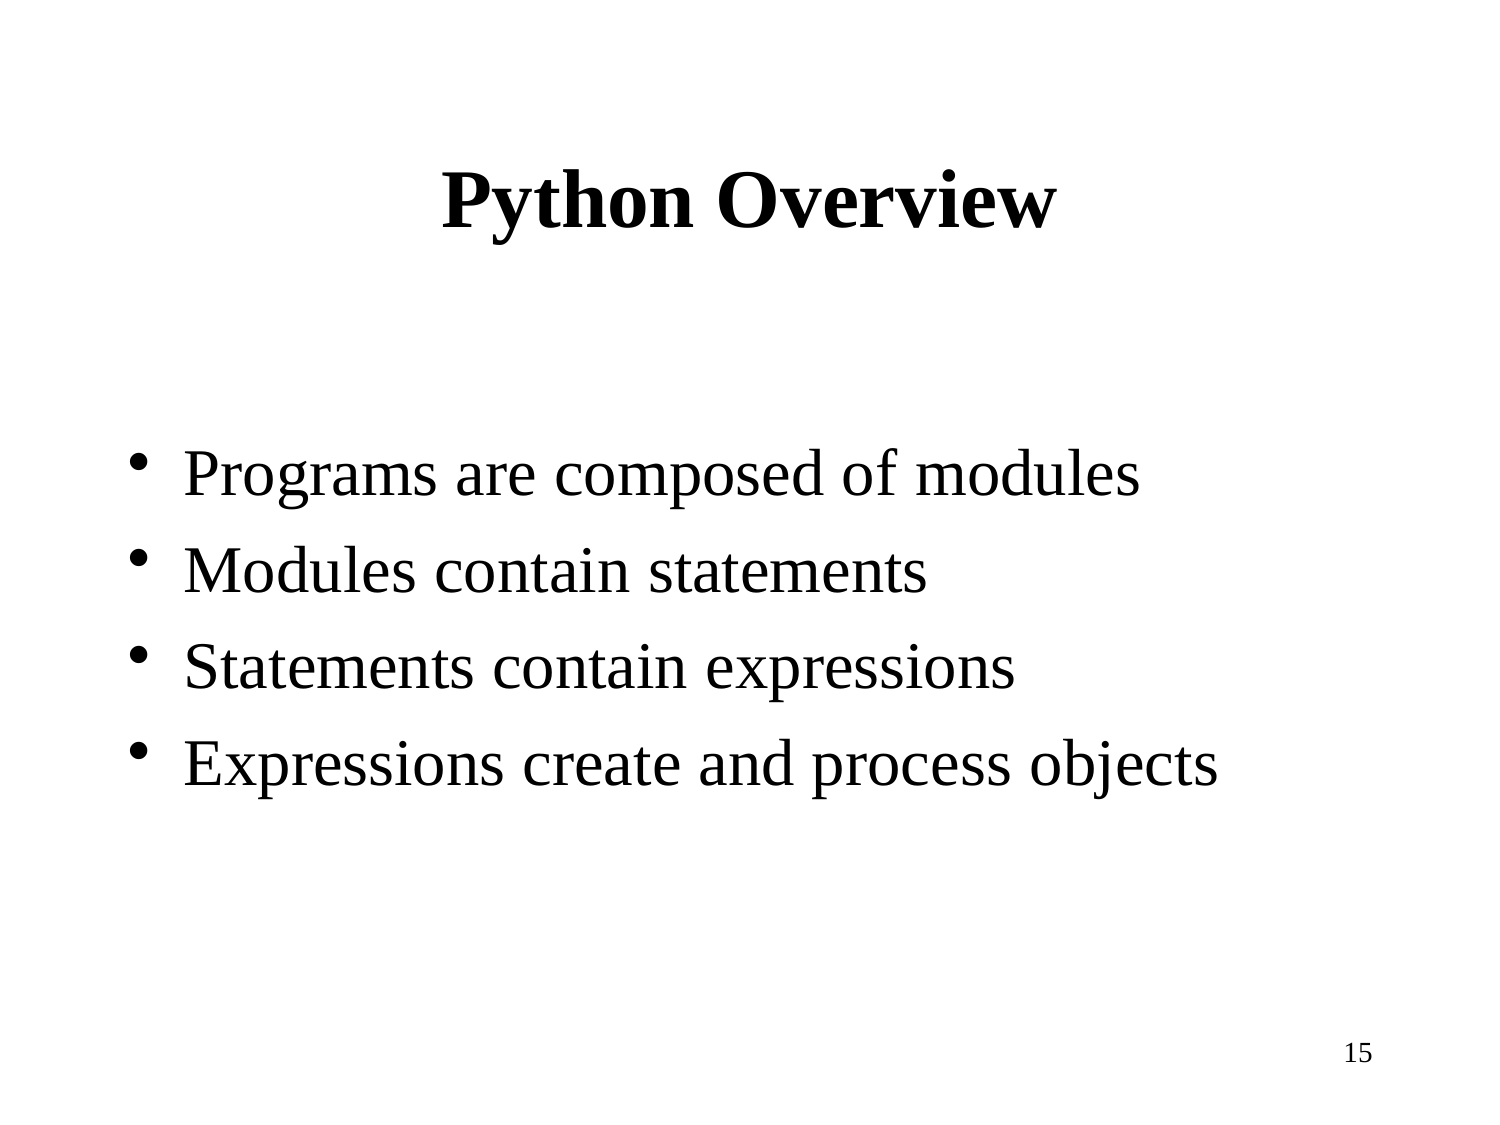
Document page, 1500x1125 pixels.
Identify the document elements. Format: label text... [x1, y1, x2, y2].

slide_number 15 [1337, 1033, 1379, 1125]
text_box Programs are composed of modules Modules contain statements Statements contain expressions Expressions create and process objects [125, 410, 1221, 799]
title Python Overview [439, 141, 1061, 332]
